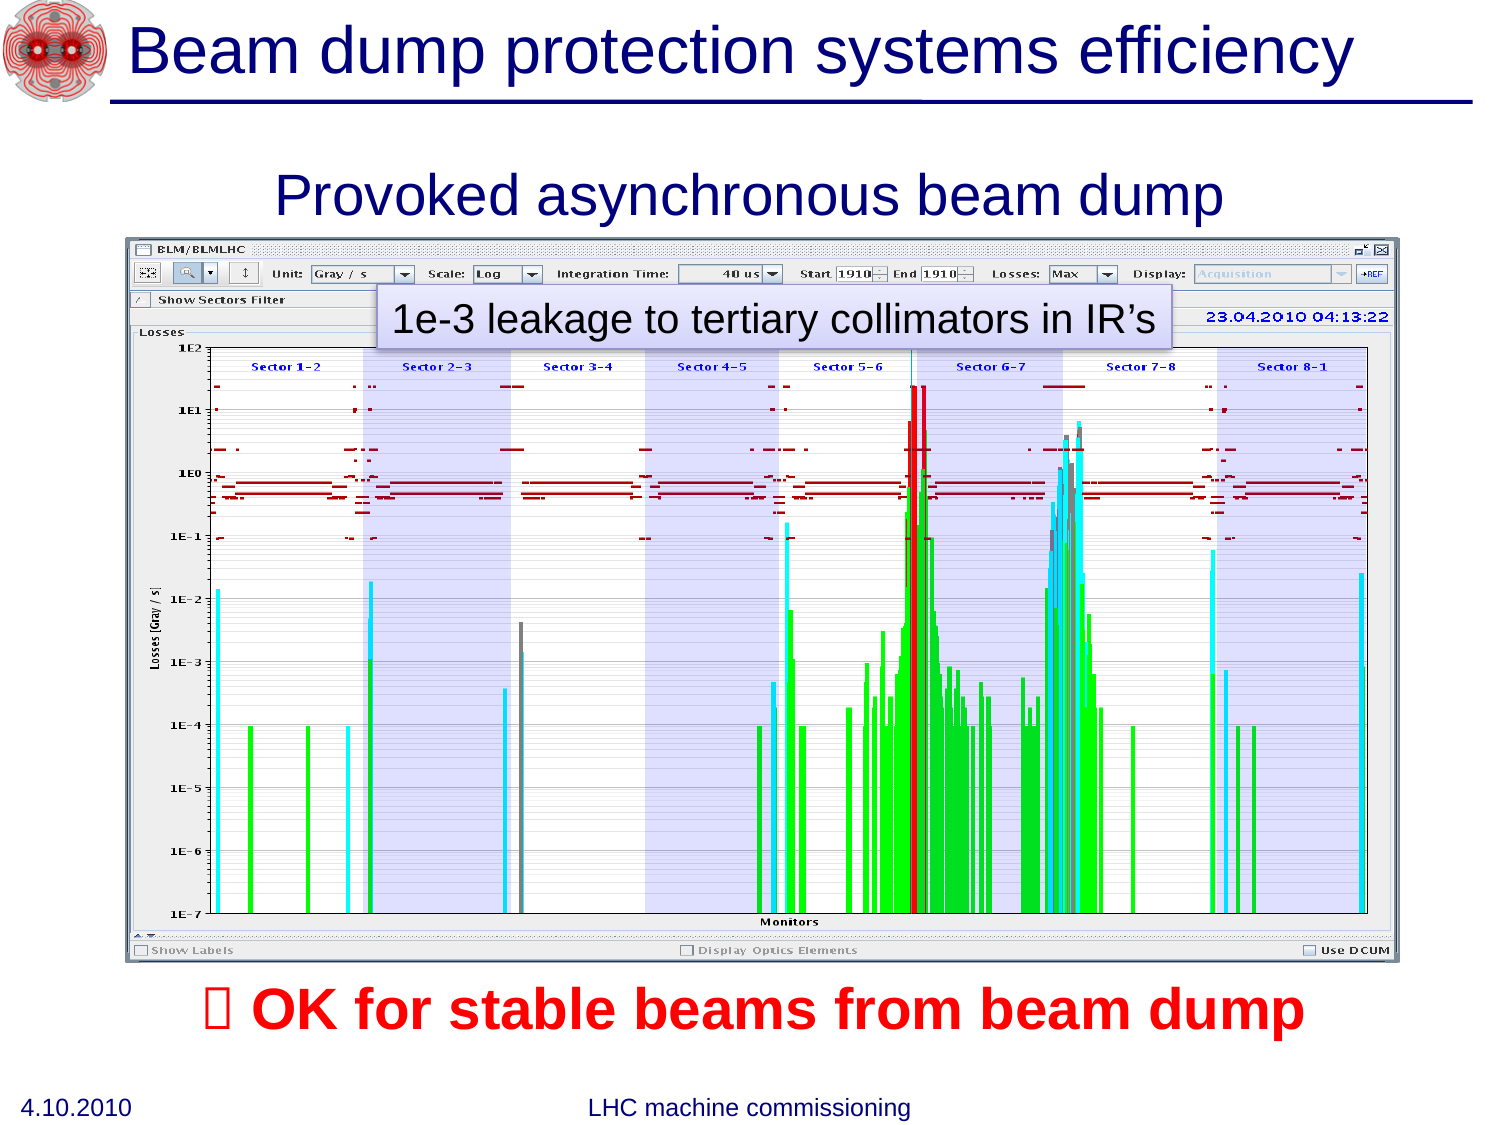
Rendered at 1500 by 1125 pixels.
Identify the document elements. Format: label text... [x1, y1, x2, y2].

title Beam dump protection systems efficiency [111, 3, 1463, 91]
picture [0, 0, 108, 103]
text_box Provoked asynchronous beam dump [74, 149, 1425, 238]
footer LHC machine commissioning [512, 1087, 988, 1125]
text_box  OK for stable beams from beam dump [185, 972, 1322, 1049]
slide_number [5, 1085, 356, 1125]
picture [124, 237, 1401, 963]
